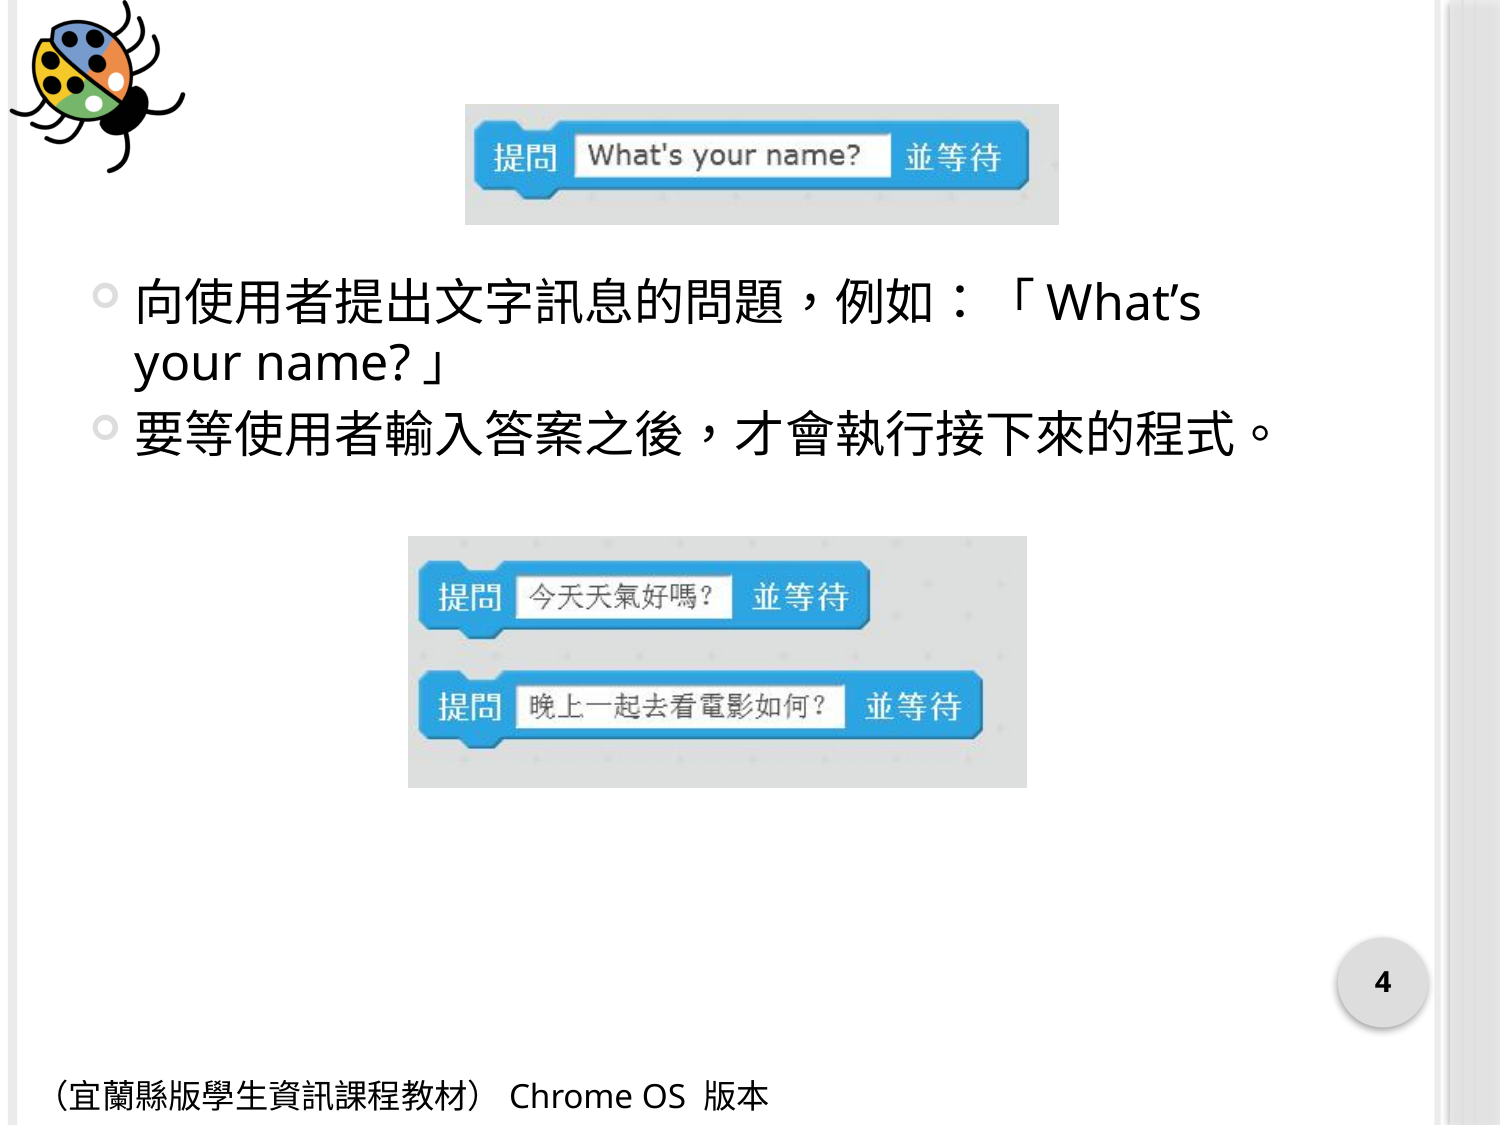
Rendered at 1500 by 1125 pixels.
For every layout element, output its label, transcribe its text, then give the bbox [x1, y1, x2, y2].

picture [465, 103, 1059, 226]
slide_number 4 [1333, 940, 1434, 1027]
picture [408, 535, 1027, 789]
picture [0, 0, 206, 195]
list 向使用者提出文字訊息的問題，例如：「What’s your name?」 要等使用者輸入答案之後，才會執行接下來的程式。 [75, 262, 1300, 1062]
